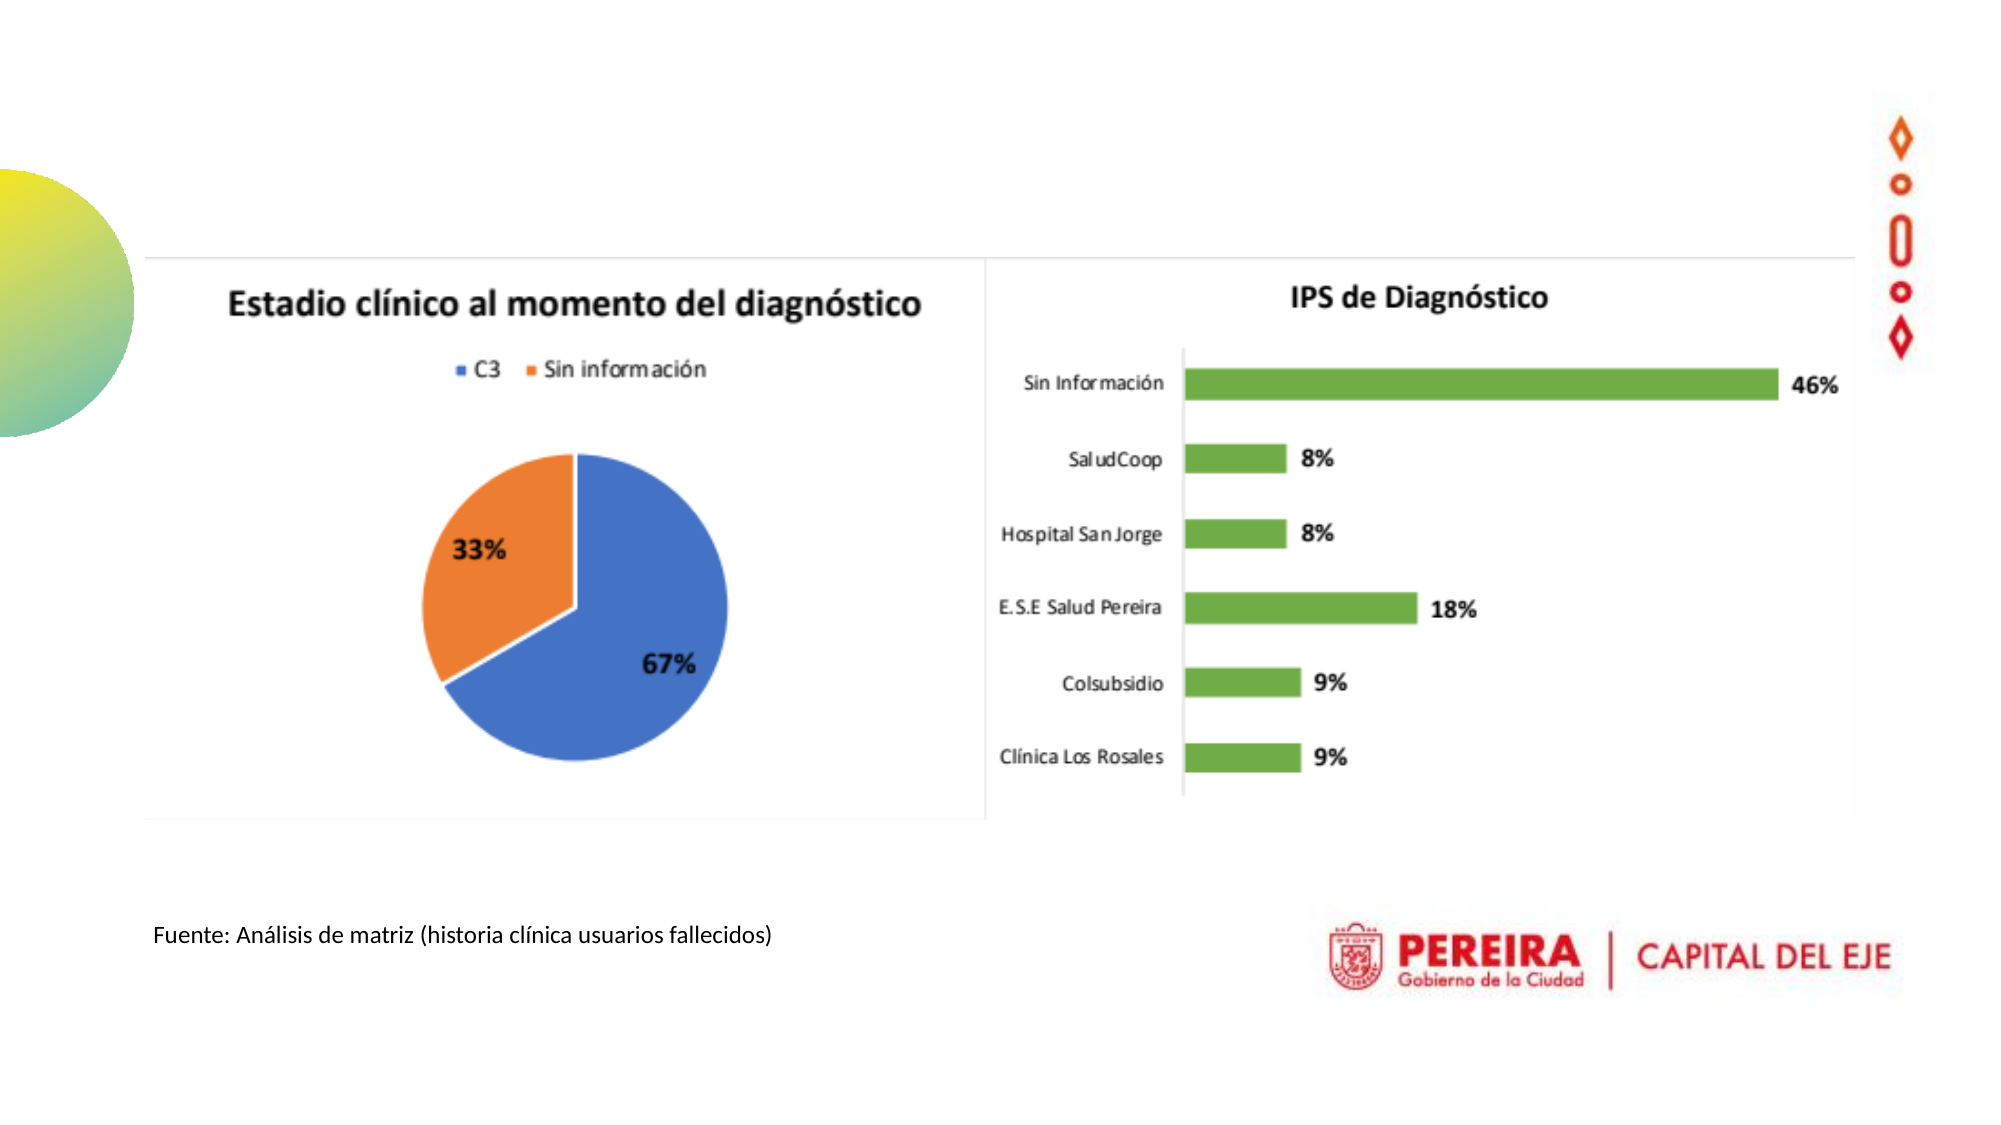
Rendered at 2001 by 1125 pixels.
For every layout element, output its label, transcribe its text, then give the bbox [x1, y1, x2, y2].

picture [0, 0, 2001, 1125]
text_box Fuente: Análisis de matriz (historia clínica usuarios fallecidos) [138, 910, 789, 956]
